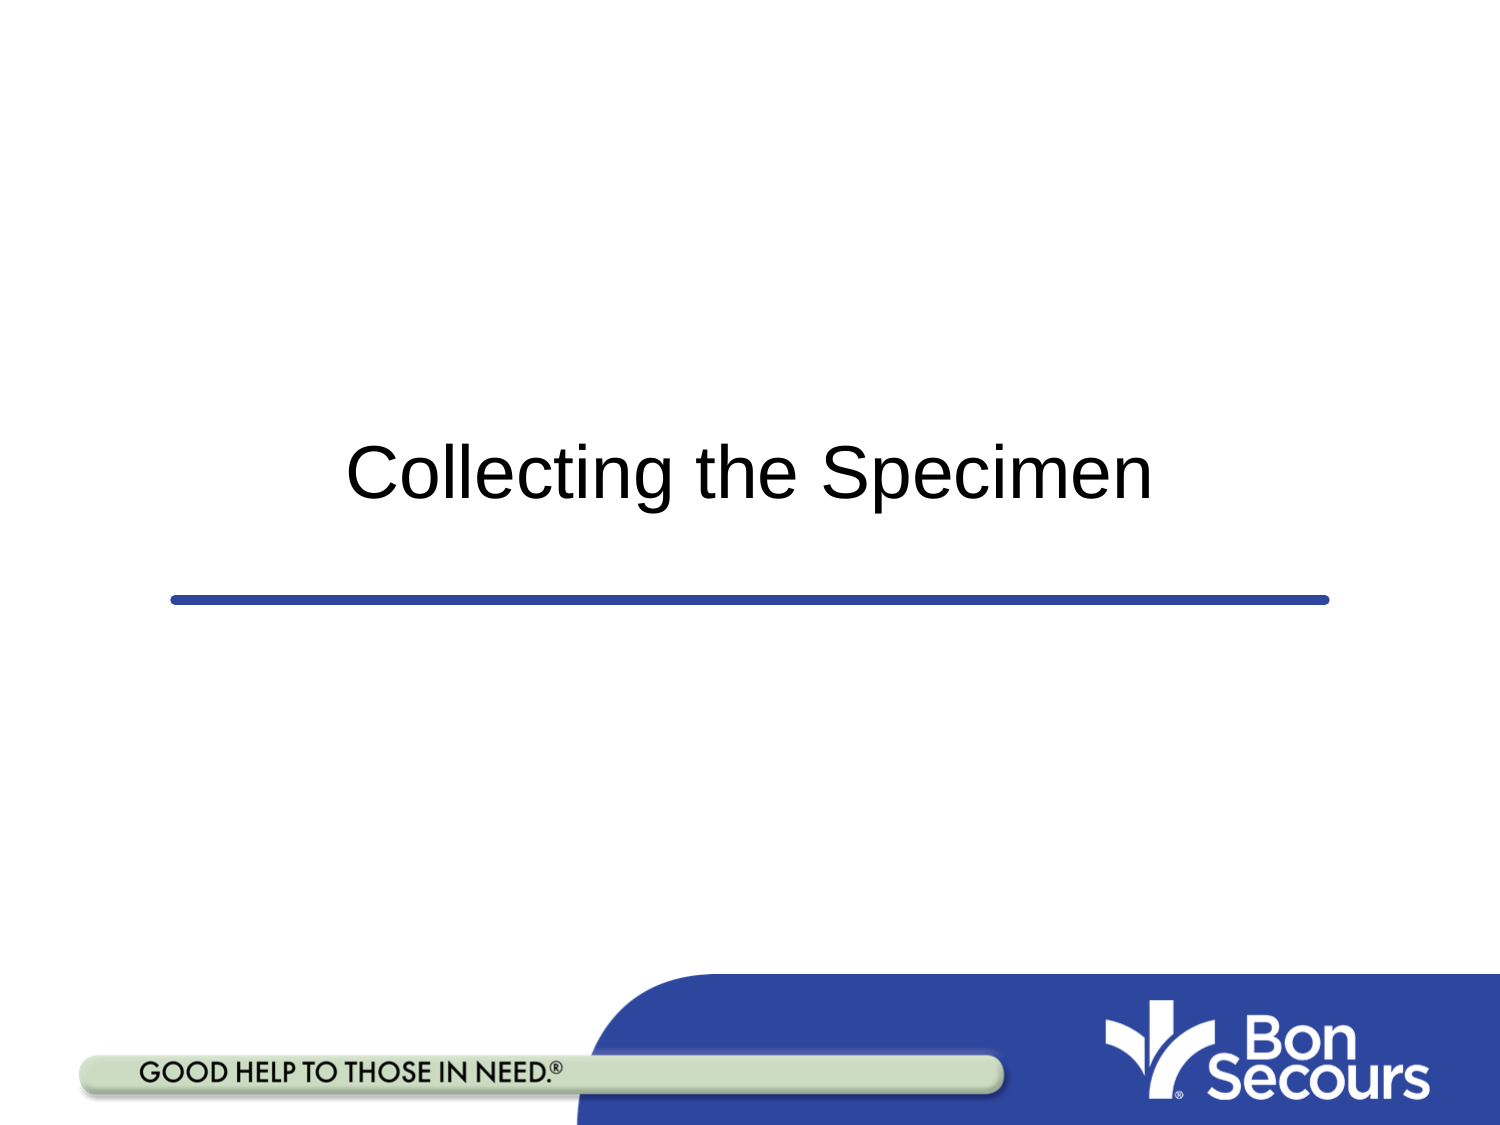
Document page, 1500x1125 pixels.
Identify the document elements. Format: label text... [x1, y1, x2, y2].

picture [59, 974, 1500, 1125]
title Collecting the Specimen [112, 375, 1388, 563]
